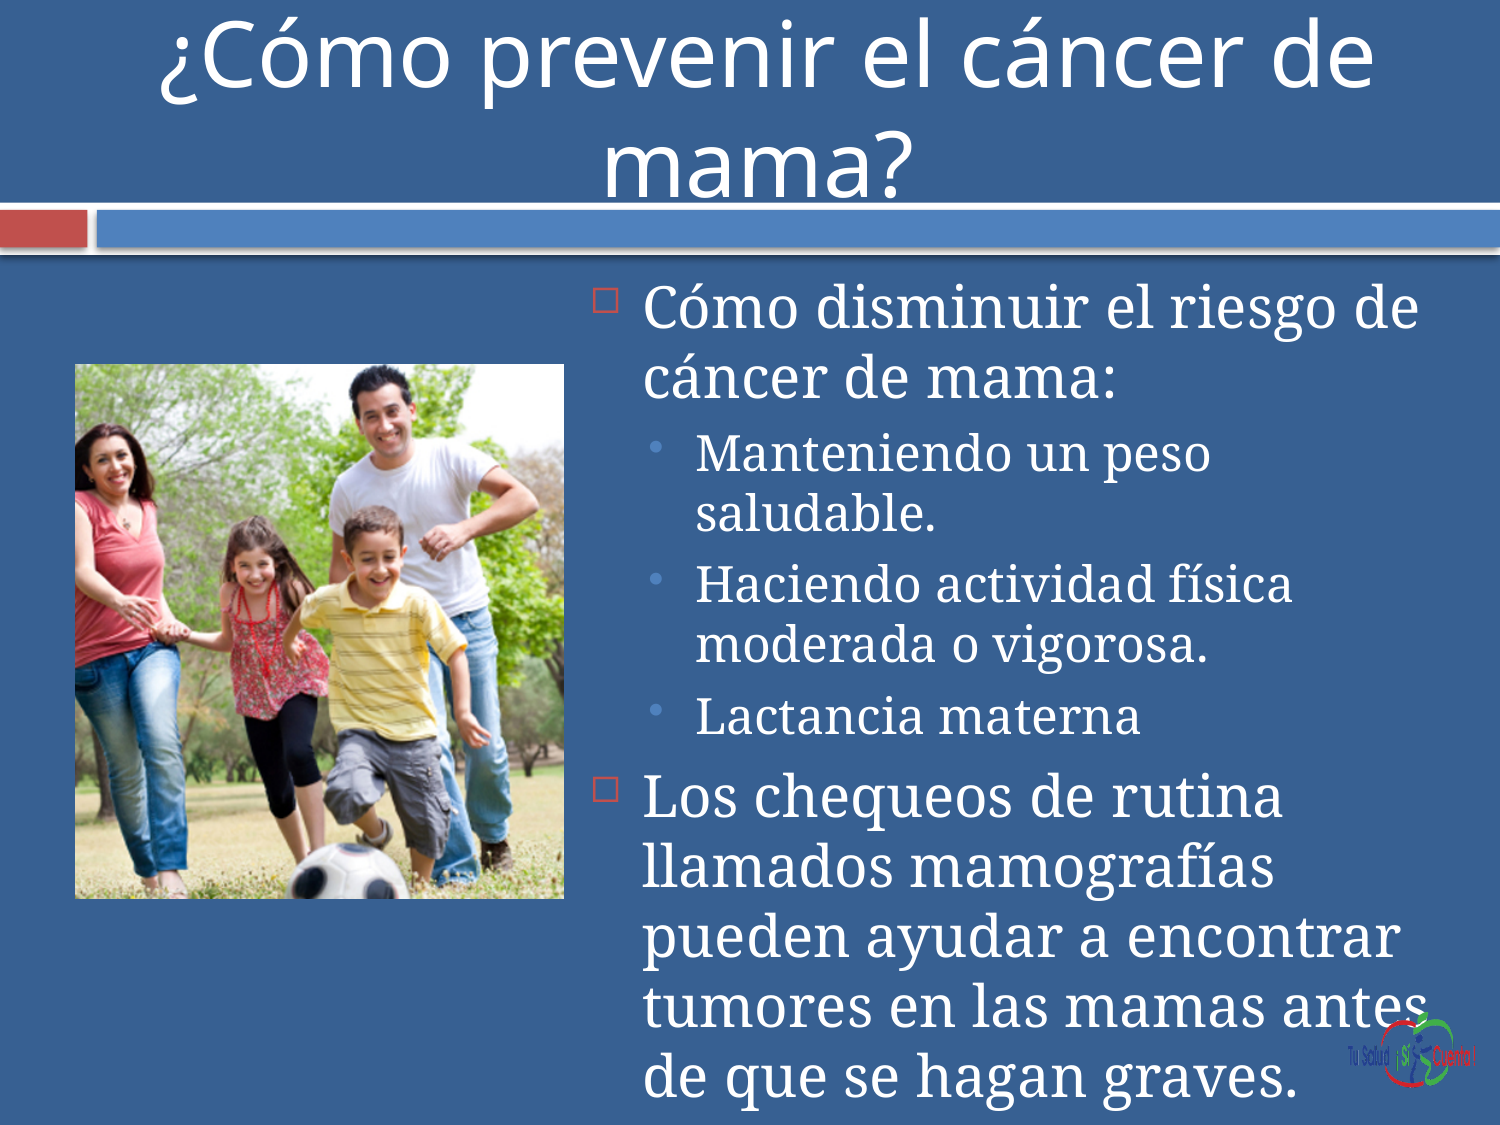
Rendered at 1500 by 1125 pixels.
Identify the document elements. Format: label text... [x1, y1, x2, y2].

picture [74, 363, 564, 899]
picture [1348, 1012, 1476, 1088]
list Cómo disminuir el riesgo de cáncer de mama: Manteniendo un peso saludable. Haciendo actividad física moderada o vigorosa. Lactancia materna Los chequeos de rutina llamados mamografías pueden ayudar a encontrar tumores en las mamas antes de que se hagan graves. [575, 262, 1475, 1000]
title ¿Cómo prevenir el cáncer de mama? [100, 24, 1438, 188]
